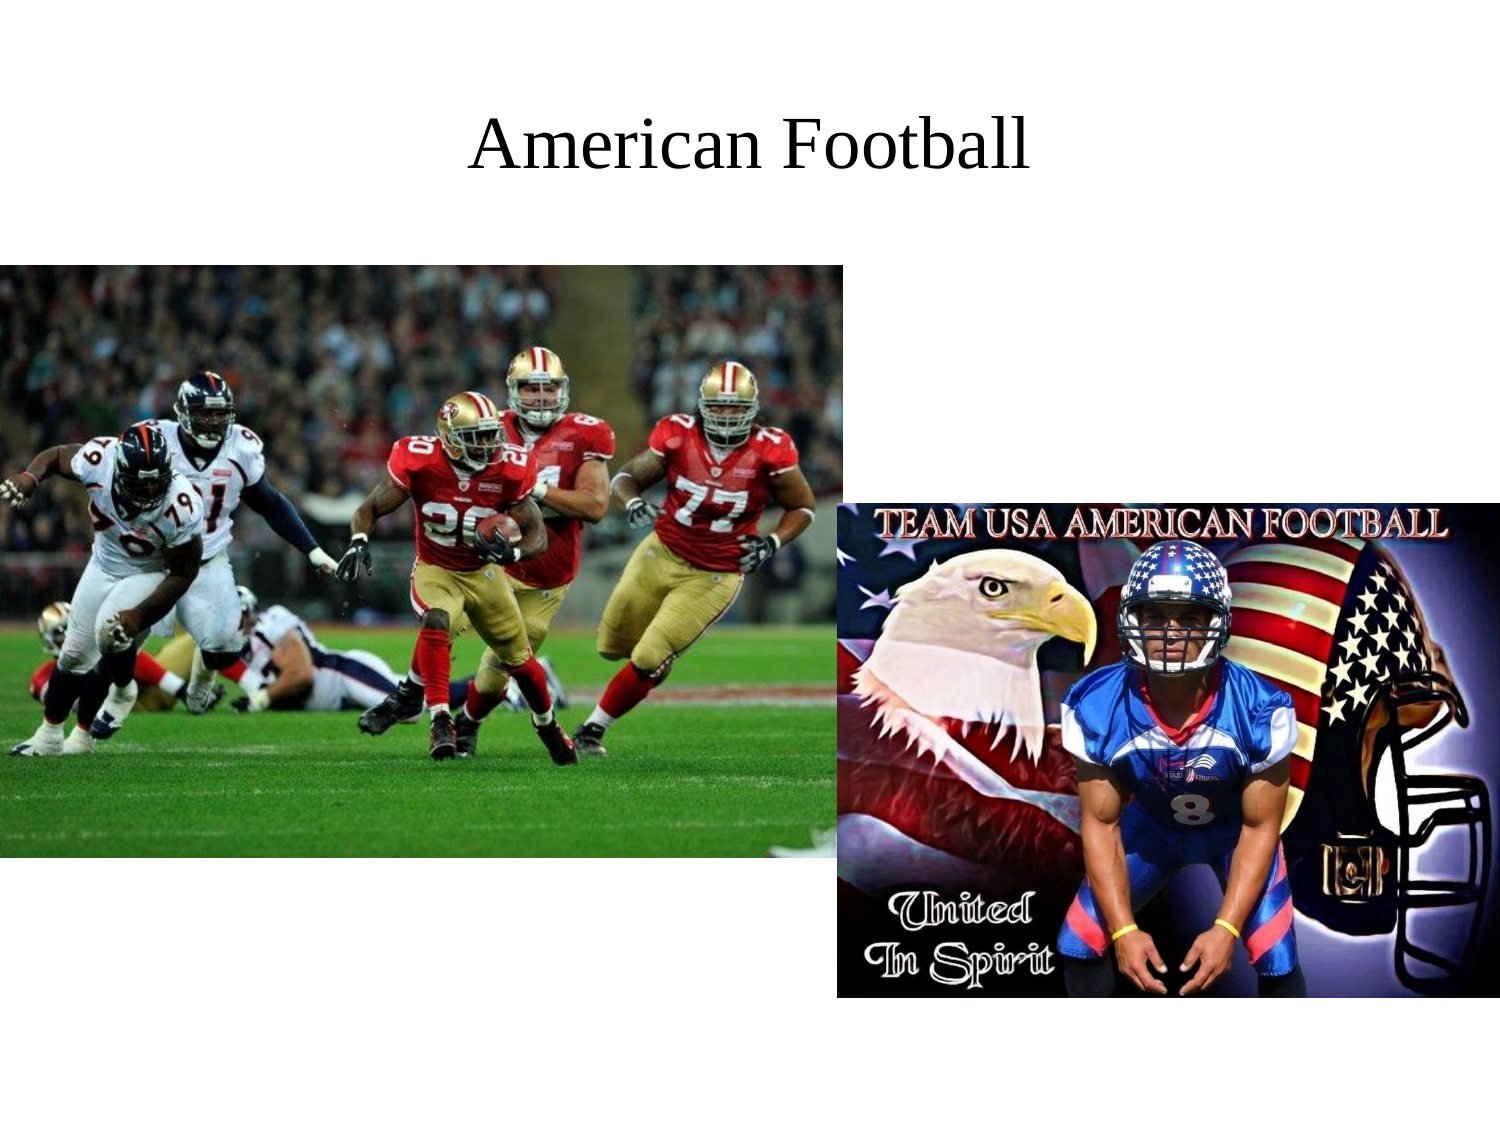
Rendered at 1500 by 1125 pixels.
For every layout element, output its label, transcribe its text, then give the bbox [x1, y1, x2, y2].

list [837, 503, 1500, 999]
title American Football [75, 45, 1425, 233]
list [0, 265, 844, 858]
